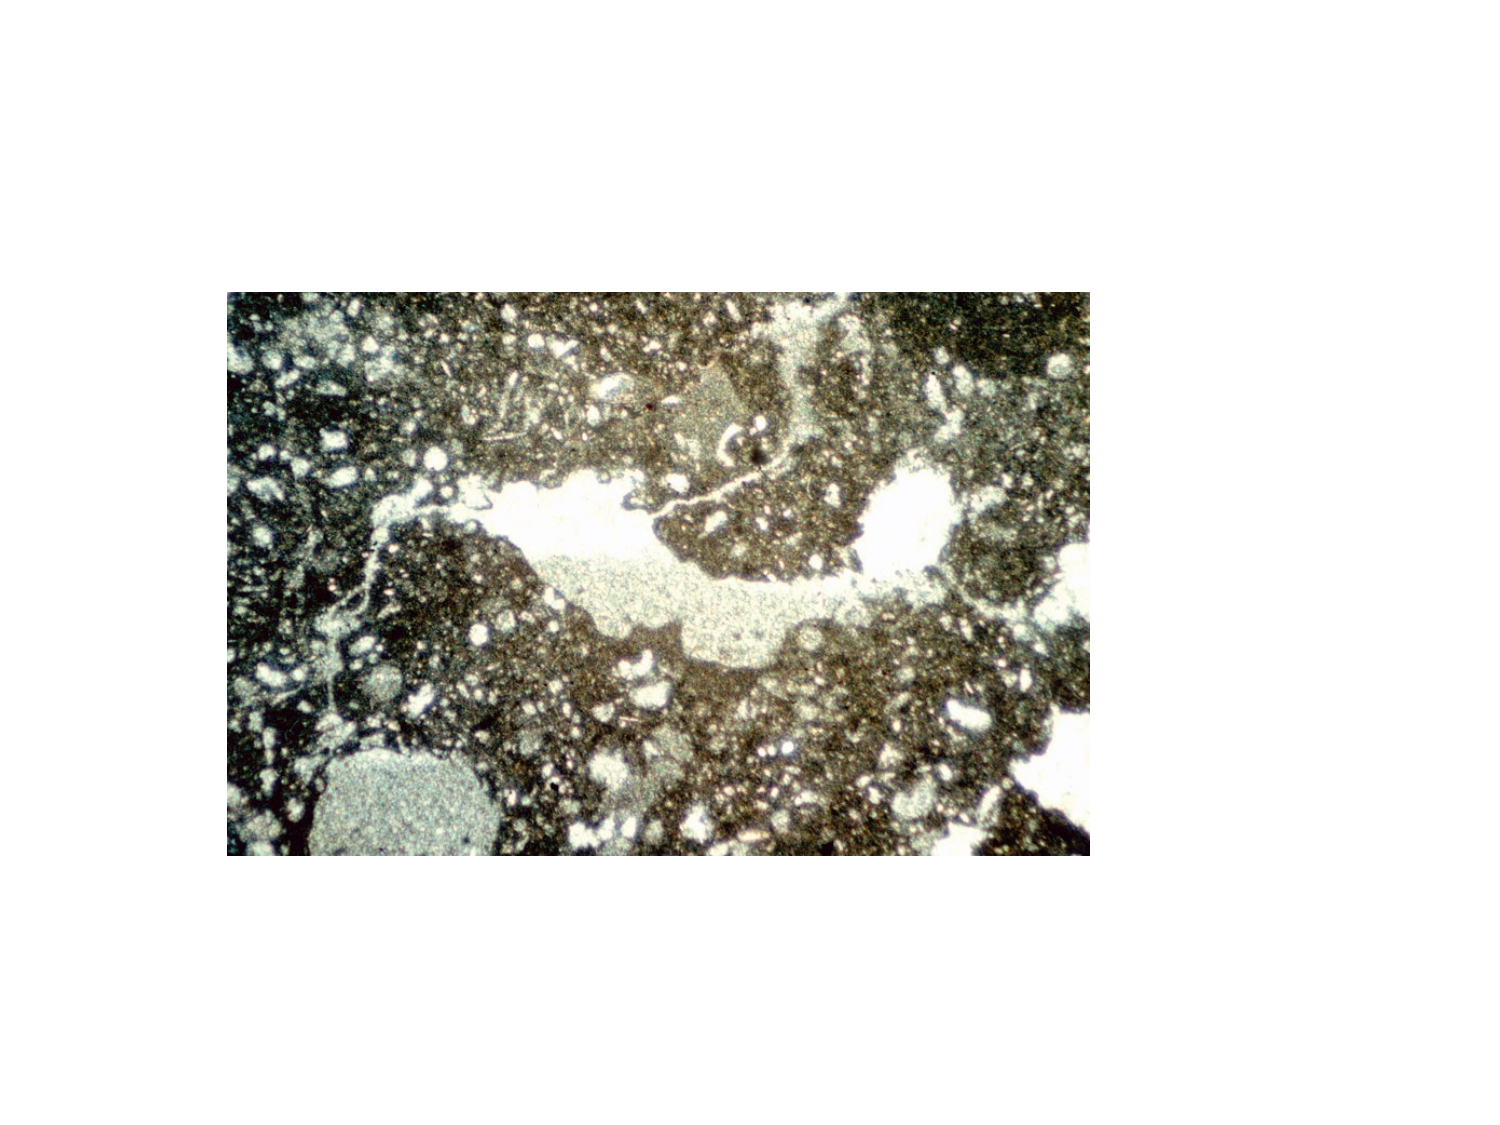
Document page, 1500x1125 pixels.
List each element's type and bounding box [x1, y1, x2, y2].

list [227, 292, 1091, 856]
